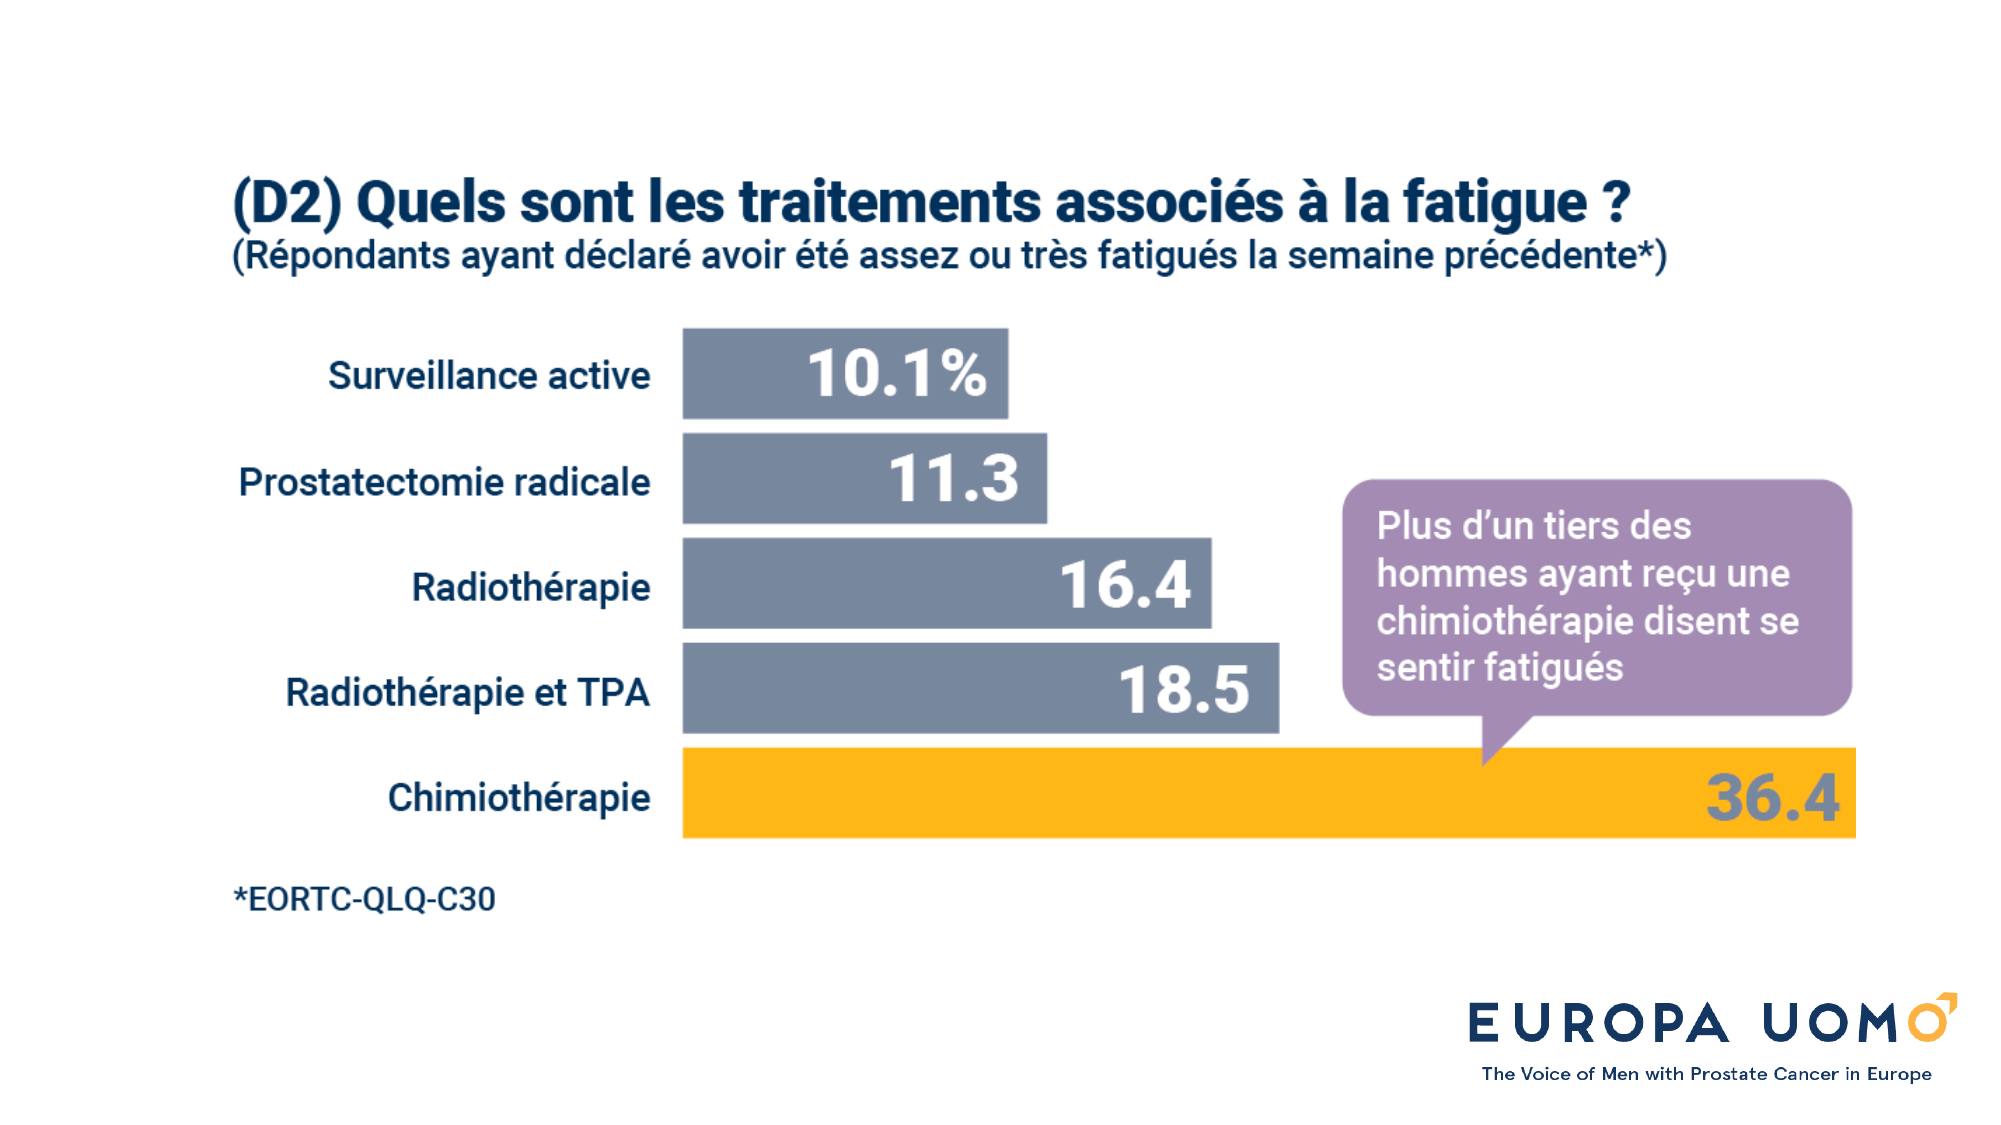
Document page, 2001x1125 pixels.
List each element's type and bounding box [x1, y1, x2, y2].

picture [1455, 992, 1958, 1085]
picture [230, 169, 1856, 929]
